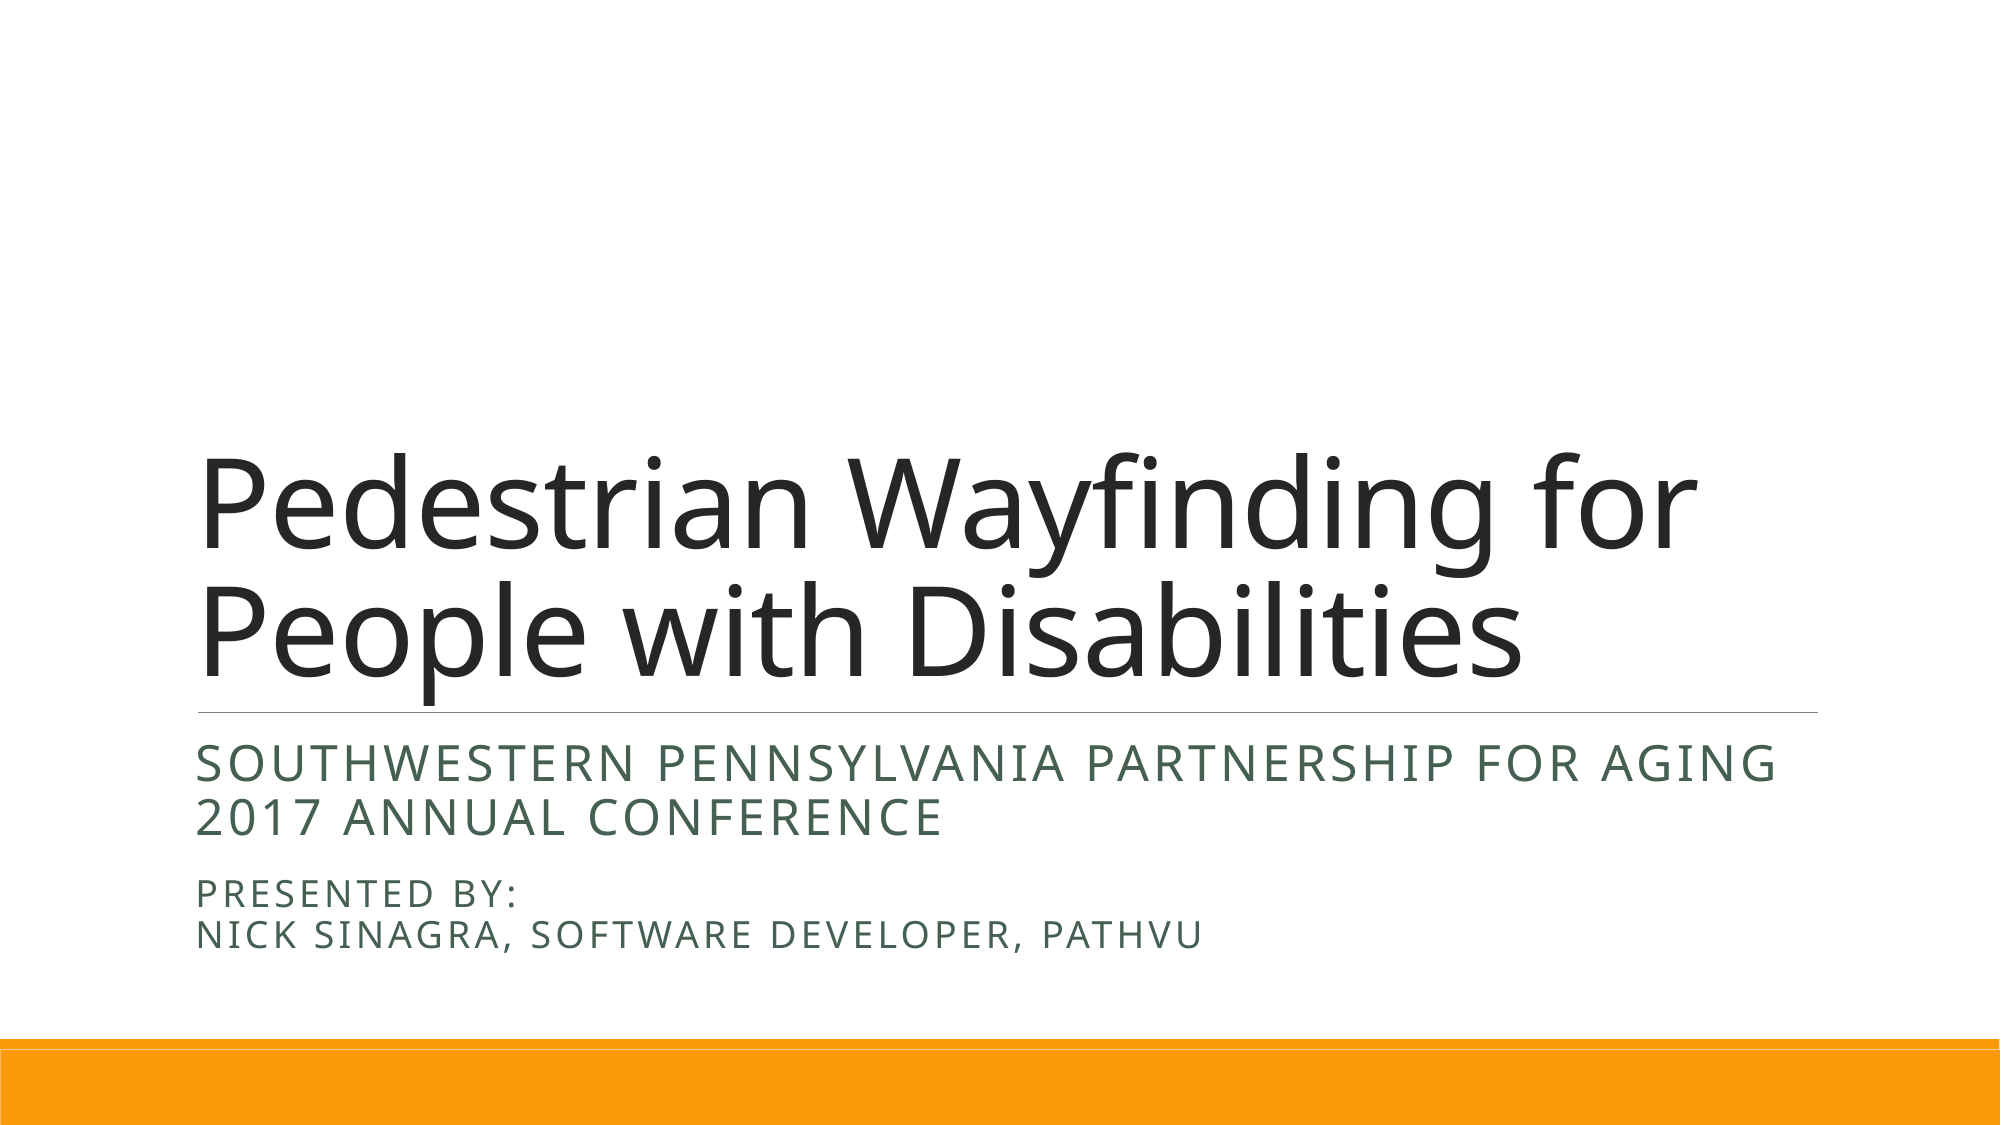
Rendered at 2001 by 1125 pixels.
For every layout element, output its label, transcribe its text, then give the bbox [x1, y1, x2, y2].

subtitle Southwestern Pennsylvania Partnership for Aging 2017 Annual Conference Presented by: NICK SINAGRA, SOFTWARE DEVELOPER, PATHVU [180, 730, 1831, 987]
title Pedestrian Wayfinding for People with Disabilities [180, 124, 1830, 710]
